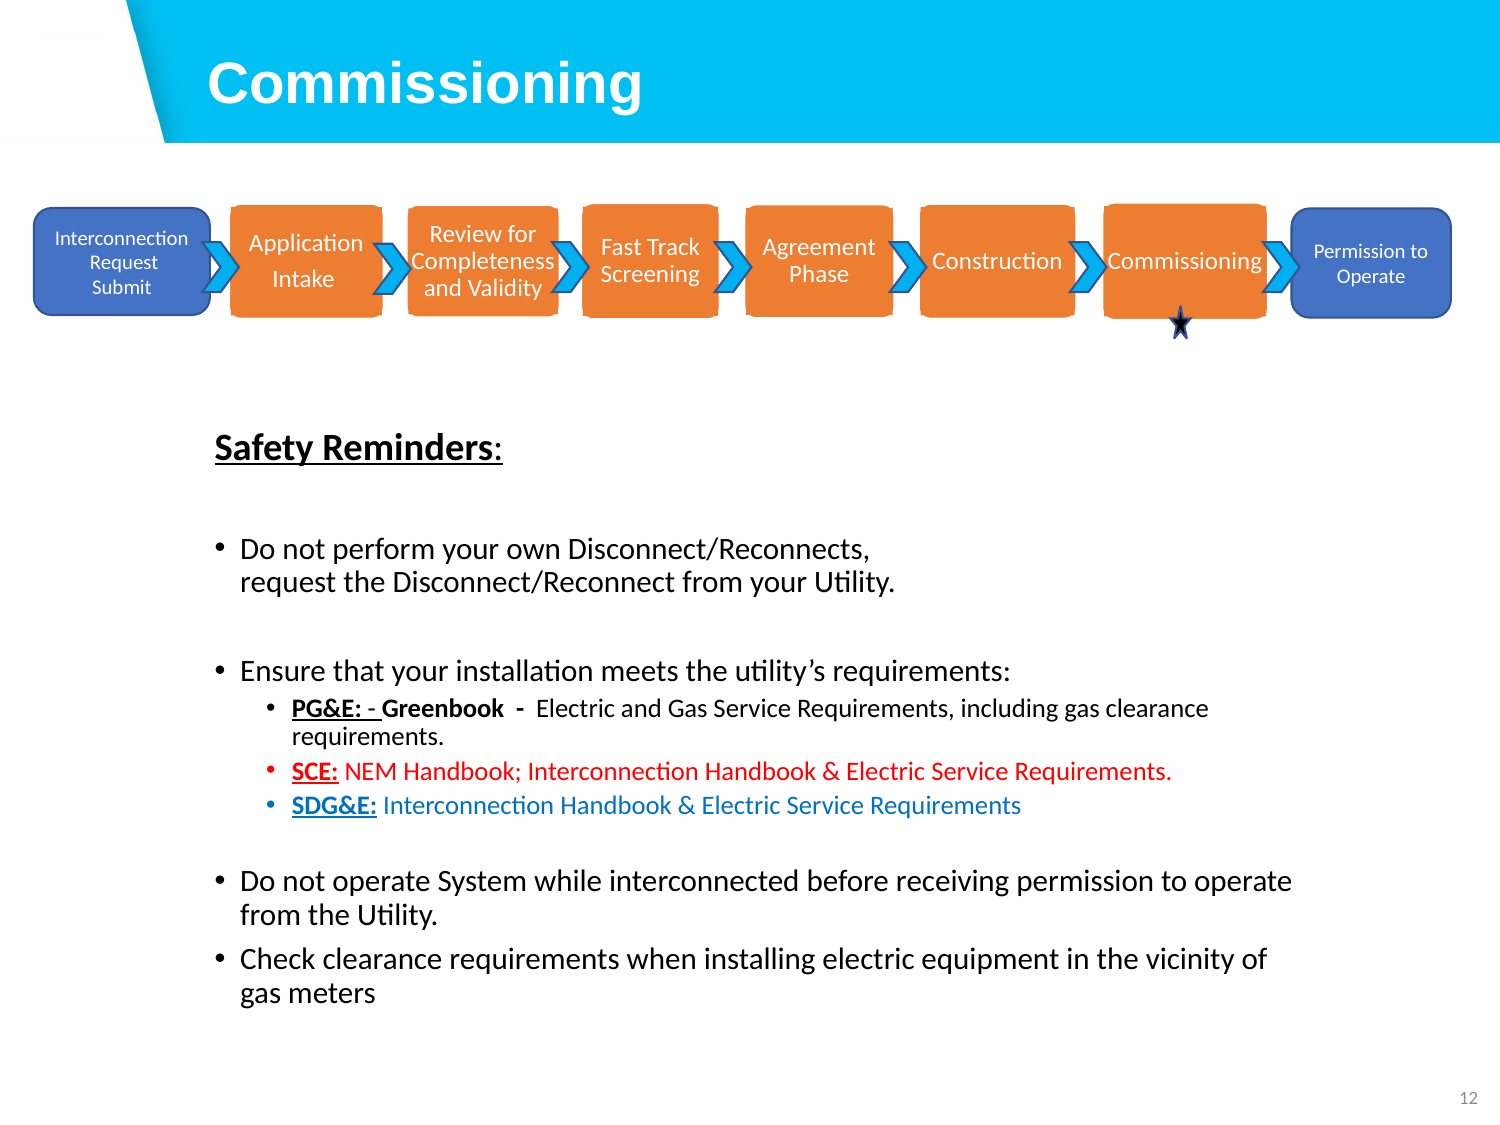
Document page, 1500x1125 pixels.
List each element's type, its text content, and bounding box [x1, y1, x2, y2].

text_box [229, 203, 384, 319]
text_box Permission to Operate [1290, 207, 1452, 319]
text_box [720, 241, 744, 294]
text_box [1268, 241, 1302, 294]
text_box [918, 203, 1077, 319]
text_box [1077, 241, 1102, 294]
slide_number 12 [1155, 1061, 1494, 1125]
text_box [581, 203, 720, 320]
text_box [744, 204, 895, 319]
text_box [1102, 202, 1268, 320]
text_box [895, 241, 918, 294]
text_box Safety Reminders: Do not perform your own Disconnect/Reconnects, request the Disconnect/Reconnect from your Utility. Ensure that your installation meets the utility’s requirements: PG&E: - Greenbook - Electric and Gas Service Requirements, including gas clearance requirements. SCE: NEM Handbook; Interconnection Handbook & Electric Service Requirements. SDG&E: Interconnection Handbook & Electric Service Requirements Do not operate System while interconnected before receiving permission to operate from the Utility. Check clearance requirements when installing electric equipment in the vicinity of gas meters [199, 419, 1331, 1019]
picture [0, 0, 1500, 148]
text_box [1170, 320, 1191, 340]
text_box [406, 204, 560, 318]
text_box [384, 242, 406, 295]
text_box Interconnection Request Submit [32, 206, 211, 317]
text_box [560, 241, 581, 294]
text_box [200, 241, 229, 294]
text_box Application Phase [160, 166, 1121, 244]
